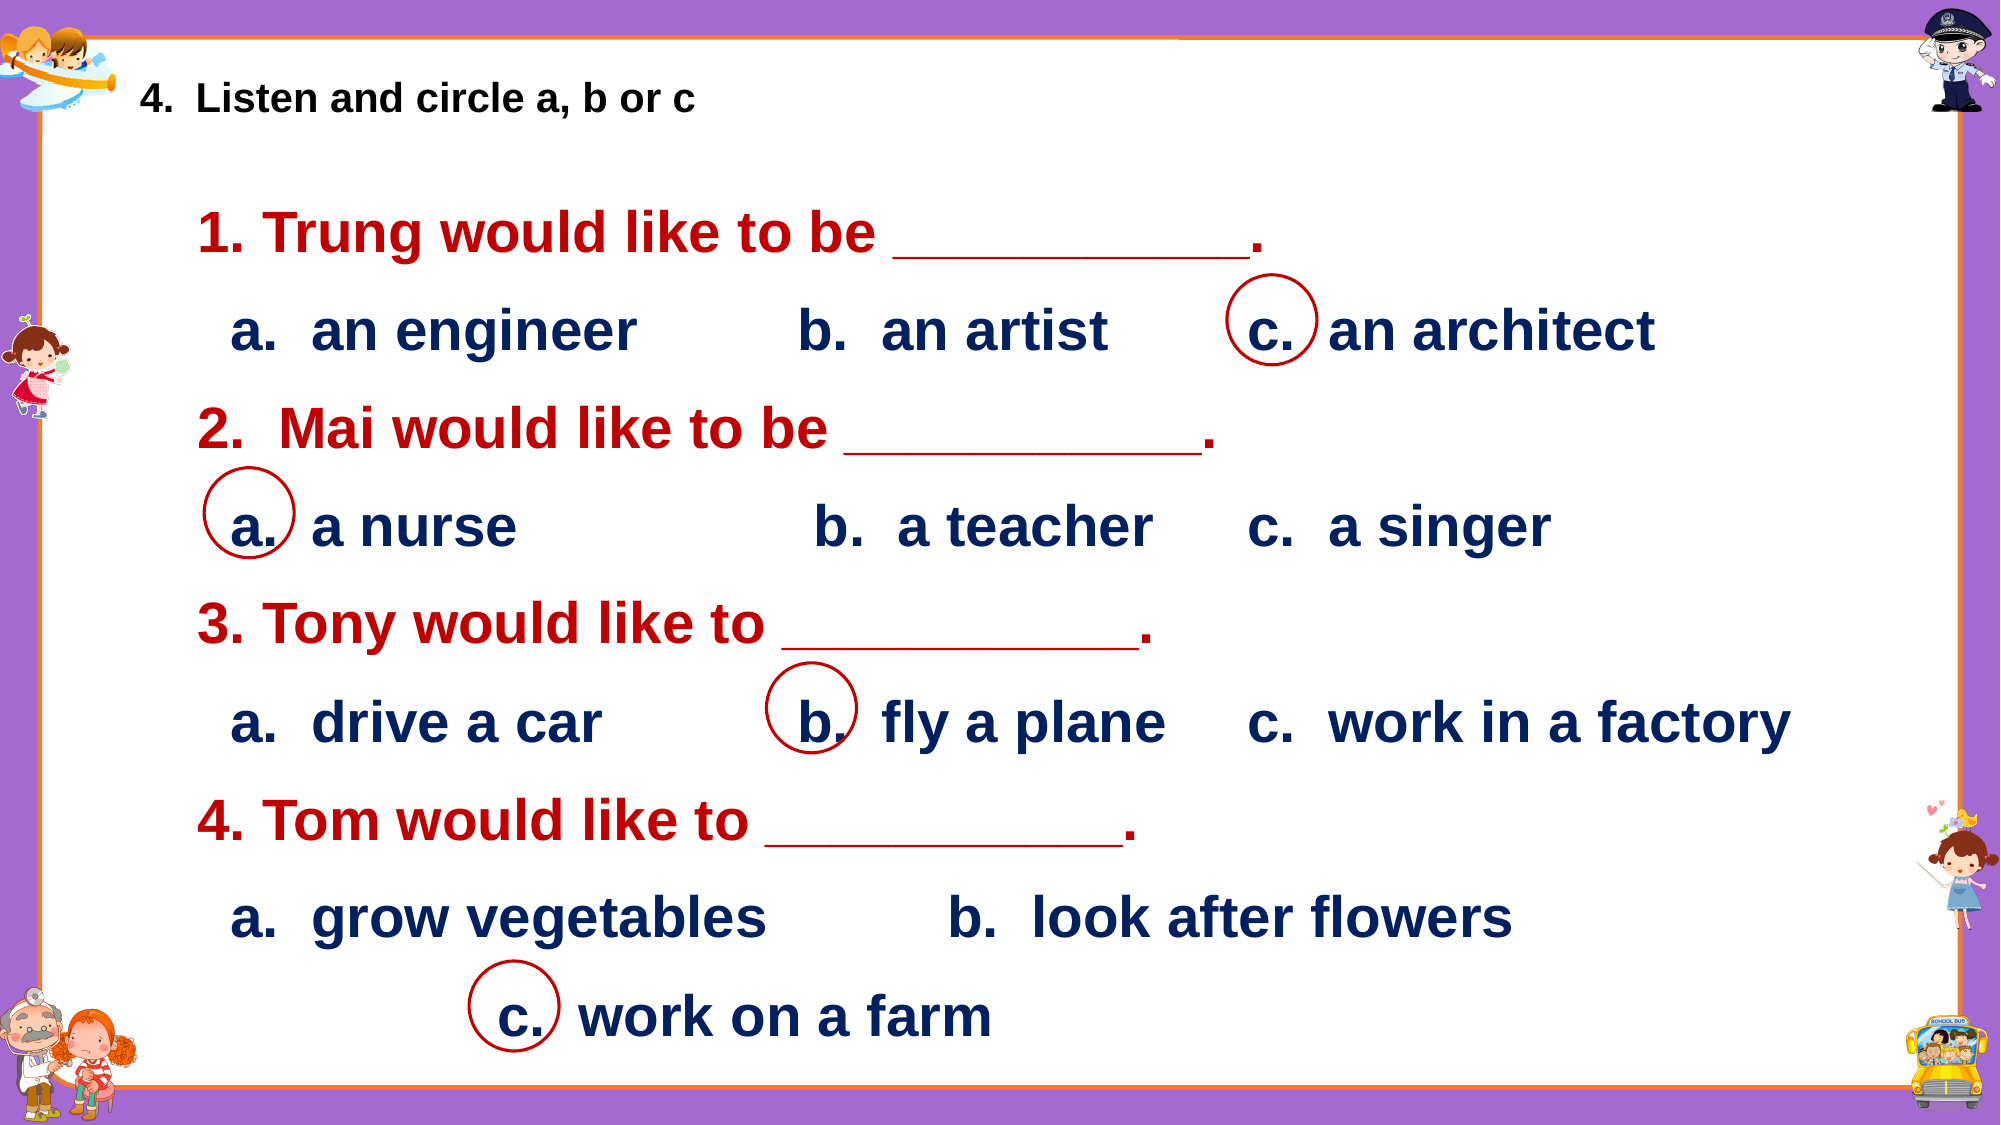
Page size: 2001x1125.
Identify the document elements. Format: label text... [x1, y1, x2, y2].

text_box [203, 466, 296, 559]
picture [1906, 1015, 1988, 1111]
picture [1, 314, 71, 419]
picture [0, 26, 116, 112]
text_box [765, 661, 858, 754]
text_box 1. Trung would like to be ___________. a. an engineer b. an artist c. an architect 2. Mai would like to be ___________. a. a nurse b. a teacher c. a singer 3. Tony would like to ___________. a. drive a car b. fly a plane c. work in a factory 4. Tom would like to ___________. a. grow vegetables b. look after flowers c. work on a farm [182, 158, 1904, 1055]
picture [0, 980, 140, 1125]
text_box 4. Listen and circle a, b or c [124, 63, 712, 128]
text_box [1225, 273, 1318, 366]
picture [1916, 3, 1999, 112]
picture [1916, 800, 1999, 930]
text_box [468, 959, 561, 1053]
